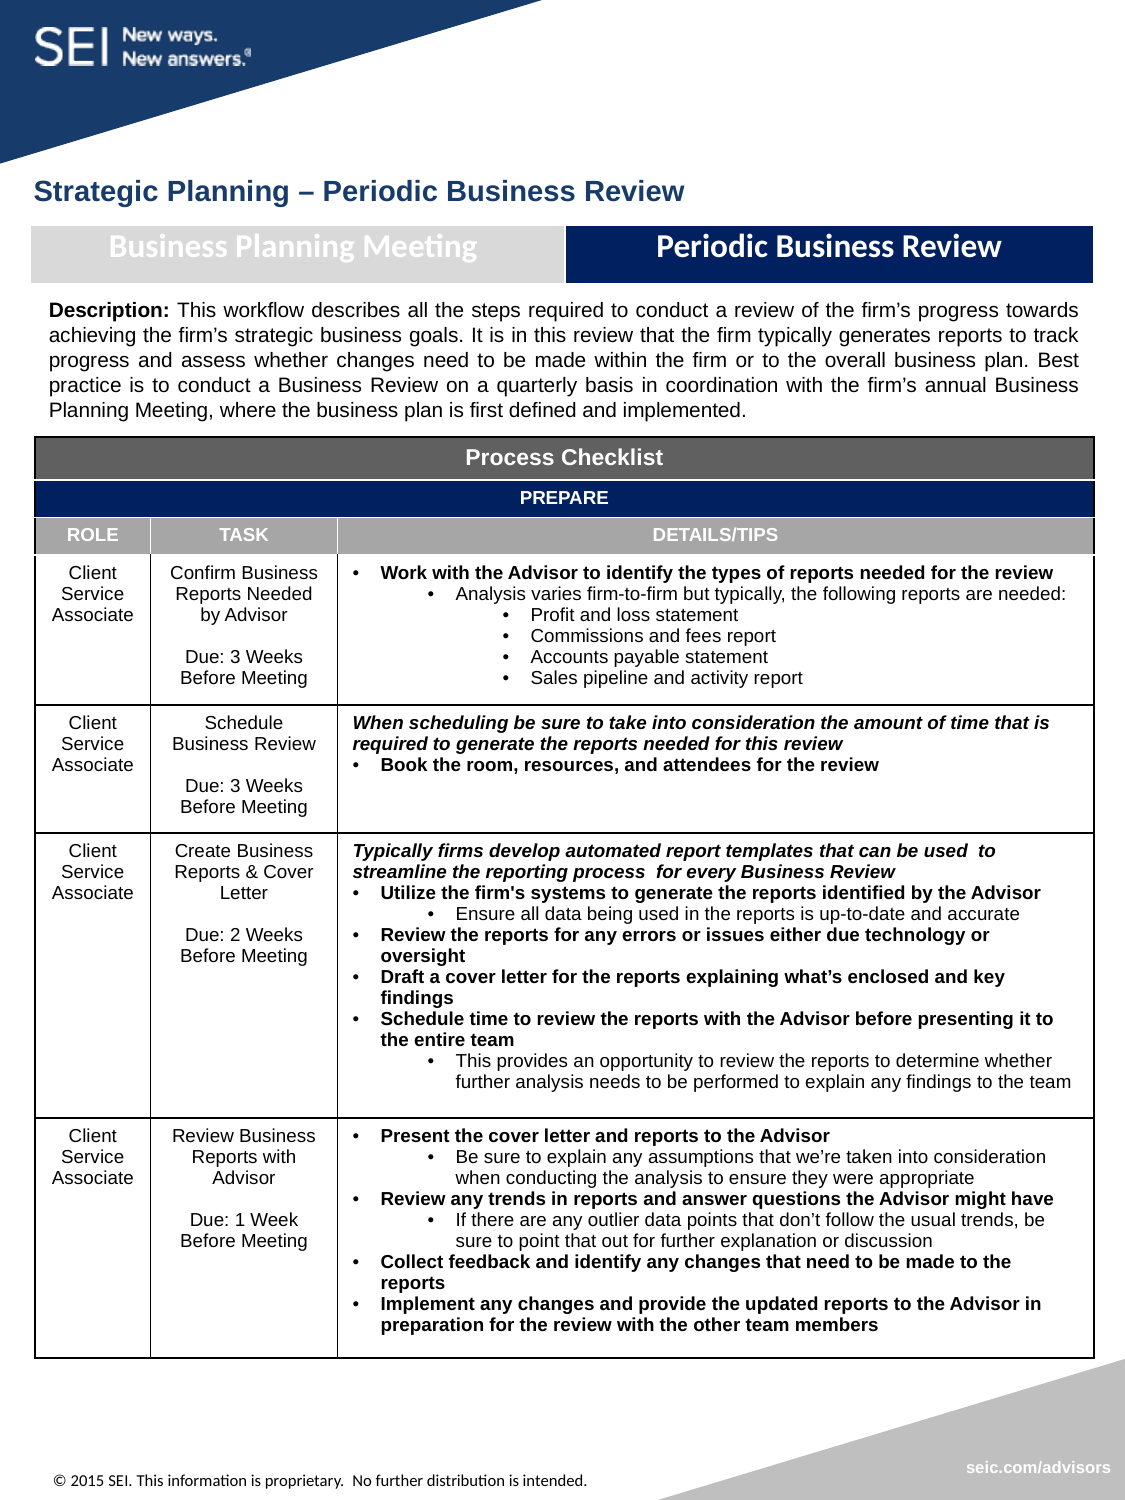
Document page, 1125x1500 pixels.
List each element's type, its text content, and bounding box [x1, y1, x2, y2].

table_cell When scheduling be sure to take into consideration the amount of time that is required to generate the reports needed for this review Book the room, resources, and attendees for the review [338, 706, 1093, 832]
table_cell TASK [151, 518, 337, 554]
table_cell Confirm Business Reports Needed by Advisor Due: 3 Weeks Before Meeting [151, 556, 337, 704]
table_cell Schedule Business Review Due: 3 Weeks Before Meeting [151, 706, 337, 832]
table_cell DETAILS/TIPS [338, 518, 1093, 554]
table_cell Create Business Reports & Cover Letter Due: 2 Weeks Before Meeting [151, 834, 337, 1117]
table_cell Work with the Advisor to identify the types of reports needed for the review Analysis varies firm-to-firm but typically, the following reports are needed: Profit and loss statement Commissions and fees report Accounts payable statement Sales pipeline and activity report [338, 556, 1093, 704]
text_box [0, 0, 544, 166]
table_cell Client Service Associate [36, 556, 150, 704]
text_box © 2015 SEI. This information is proprietary. No further distribution is intended. [38, 1462, 603, 1497]
table_cell Present the cover letter and reports to the Advisor Be sure to explain any assumptions that we’re taken into consideration when conducting the analysis to ensure they were appropriate Review any trends in reports and answer questions the Advisor might have If there are any outlier data points that don’t follow the usual trends, be sure to point that out for further explanation or discussion Collect feedback and identify any changes that need to be made to the reports Implement any changes and provide the updated reports to the Advisor in preparation for the review with the other team members [338, 1119, 1093, 1357]
table_cell Client Service Associate [36, 1119, 150, 1357]
table_cell Review Business Reports with Advisor Due: 1 Week Before Meeting [151, 1119, 337, 1357]
text_box Description: This workflow describes all the steps required to conduct a review of the firm’s progress towards achieving the firm’s strategic business goals. It is in this review that the firm typically generates reports to track progress and assess whether changes need to be made within the firm or to the overall business plan. Best practice is to conduct a Business Review on a quarterly basis in coordination with the firm’s annual Business Planning Meeting, where the business plan is first defined and implemented. [33, 288, 1094, 429]
text_box seic.com/advisors [951, 1449, 1125, 1485]
text_box [656, 1356, 1125, 1500]
table_header Periodic Business Review [566, 226, 1093, 283]
table_header Business Planning Meeting [31, 226, 564, 283]
table_cell ROLE [36, 518, 150, 554]
table_cell Client Service Associate [36, 706, 150, 832]
table_cell Typically firms develop automated report templates that can be used to streamline the reporting process for every Business Review Utilize the firm's systems to generate the reports identified by the Advisor Ensure all data being used in the reports is up-to-date and accurate Review the reports for any errors or issues either due technology or oversight Draft a cover letter for the reports explaining what’s enclosed and key findings Schedule time to review the reports with the Advisor before presenting it to the entire team This provides an opportunity to review the reports to determine whether further analysis needs to be performed to explain any findings to the team [338, 834, 1093, 1117]
picture [34, 26, 251, 66]
table_cell PREPARE [36, 481, 1093, 517]
table_header Process Checklist [36, 438, 1093, 479]
table_cell Client Service Associate [36, 834, 150, 1117]
text_box Strategic Planning – Periodic Business Review [18, 164, 1094, 215]
